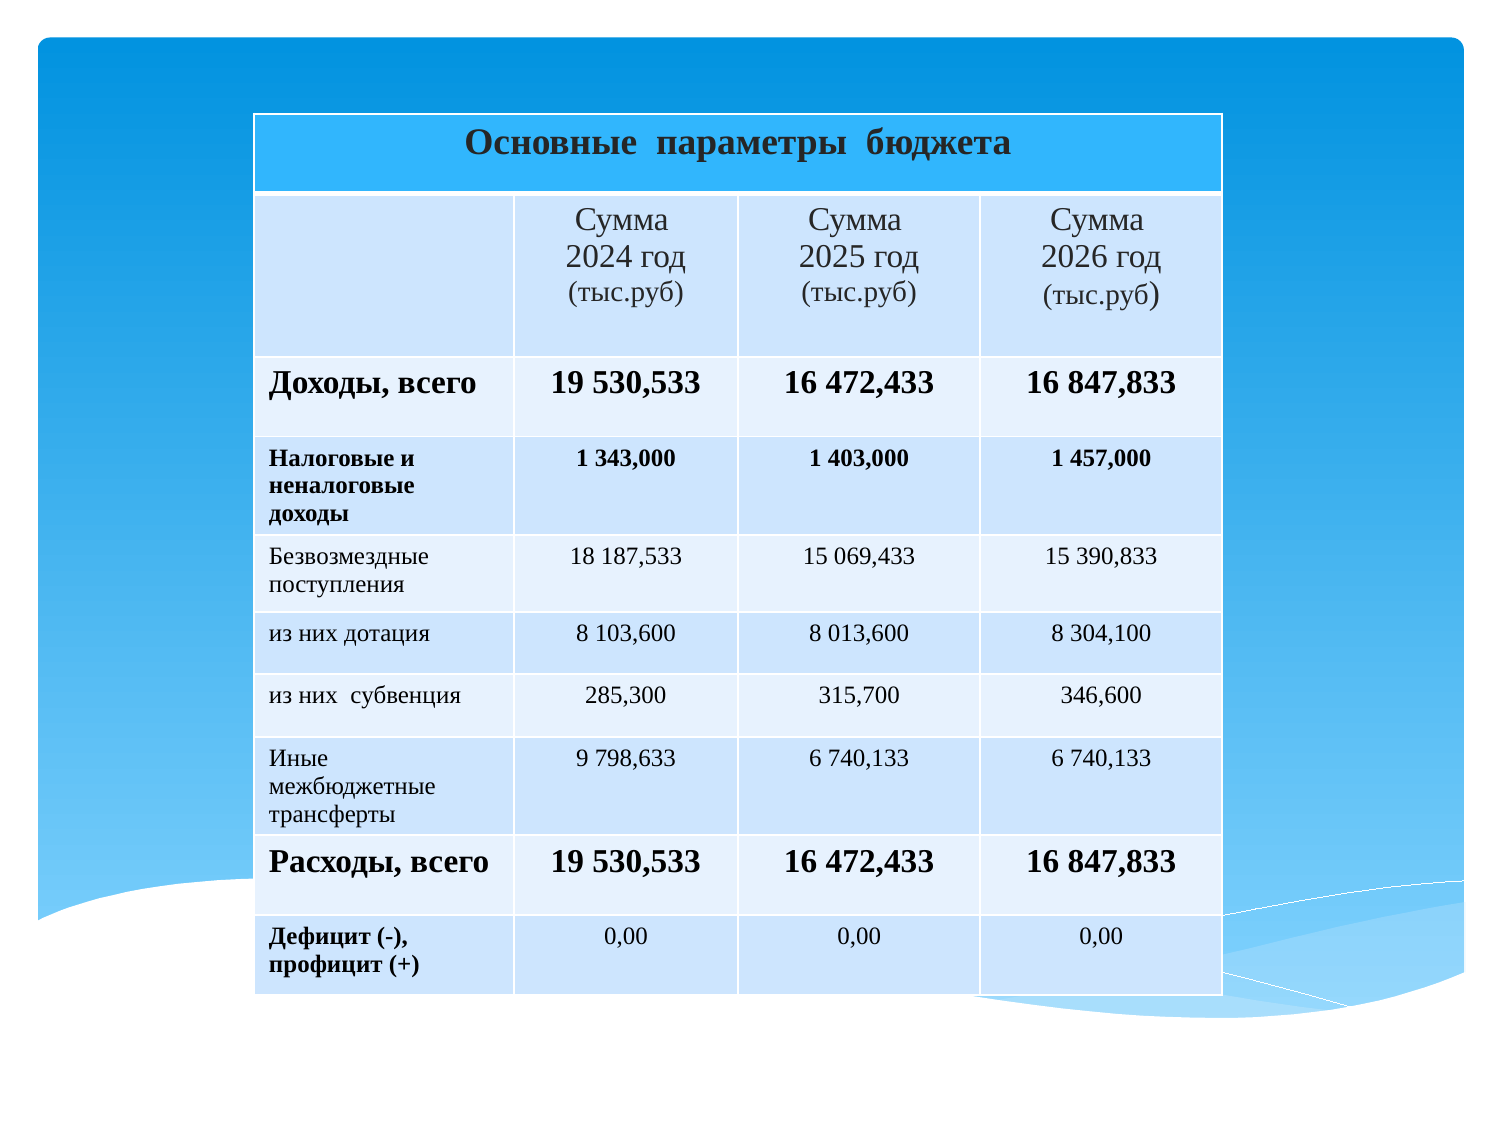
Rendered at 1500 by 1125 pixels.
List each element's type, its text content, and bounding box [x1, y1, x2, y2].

table_cell 16 472,433 [739, 836, 979, 914]
table_cell Иные межбюджетные трансферты [255, 738, 513, 834]
table_cell Доходы, всего [255, 358, 513, 436]
table_cell Безвозмездные поступления [255, 536, 513, 611]
table_cell 16 472,433 [739, 358, 979, 436]
table_cell Расходы, всего [255, 836, 513, 914]
table_cell Сумма 2025 год (тыс.руб) [739, 196, 979, 356]
table_cell 1 457,000 [981, 437, 1221, 534]
title ДОХОДНАЯ ЧАСТЬ БЮДЖЕТА [134, 90, 1312, 480]
table_cell 315,700 [739, 675, 979, 736]
table_cell 16 847,833 [981, 836, 1221, 914]
table_cell 6 740,133 [739, 738, 979, 834]
table_cell 15 390,833 [981, 536, 1221, 611]
table_cell Налоговые и неналоговые доходы [255, 437, 513, 534]
table_cell 8 304,100 [981, 613, 1221, 673]
table_cell 9 798,633 [515, 738, 737, 834]
table_cell 19 530,533 [515, 358, 737, 436]
table_header Основные параметры бюджета [255, 115, 1221, 191]
table_cell Сумма 2024 год (тыс.руб) [515, 196, 737, 356]
table_cell 19 530,533 [515, 836, 737, 914]
table_cell 16 847,833 [981, 358, 1221, 436]
table_cell 0,00 [739, 916, 979, 994]
table_cell 346,600 [981, 675, 1221, 736]
table_cell 0,00 [981, 916, 1221, 994]
table_cell 285,300 [515, 675, 737, 736]
table_cell 6 740,133 [981, 738, 1221, 834]
table_cell [255, 196, 513, 356]
table_cell Сумма 2026 год (тыс.руб) [981, 196, 1221, 356]
table_cell 18 187,533 [515, 536, 737, 611]
table_cell из них субвенция [255, 675, 513, 736]
table_cell 8 103,600 [515, 613, 737, 673]
table_cell 15 069,433 [739, 536, 979, 611]
table_cell 1 343,000 [515, 437, 737, 534]
table_cell Дефицит (-), профицит (+) [255, 916, 513, 994]
table_cell из них дотация [255, 613, 513, 673]
table_cell 1 403,000 [739, 437, 979, 534]
table_cell 8 013,600 [739, 613, 979, 673]
table_cell 0,00 [515, 916, 737, 994]
